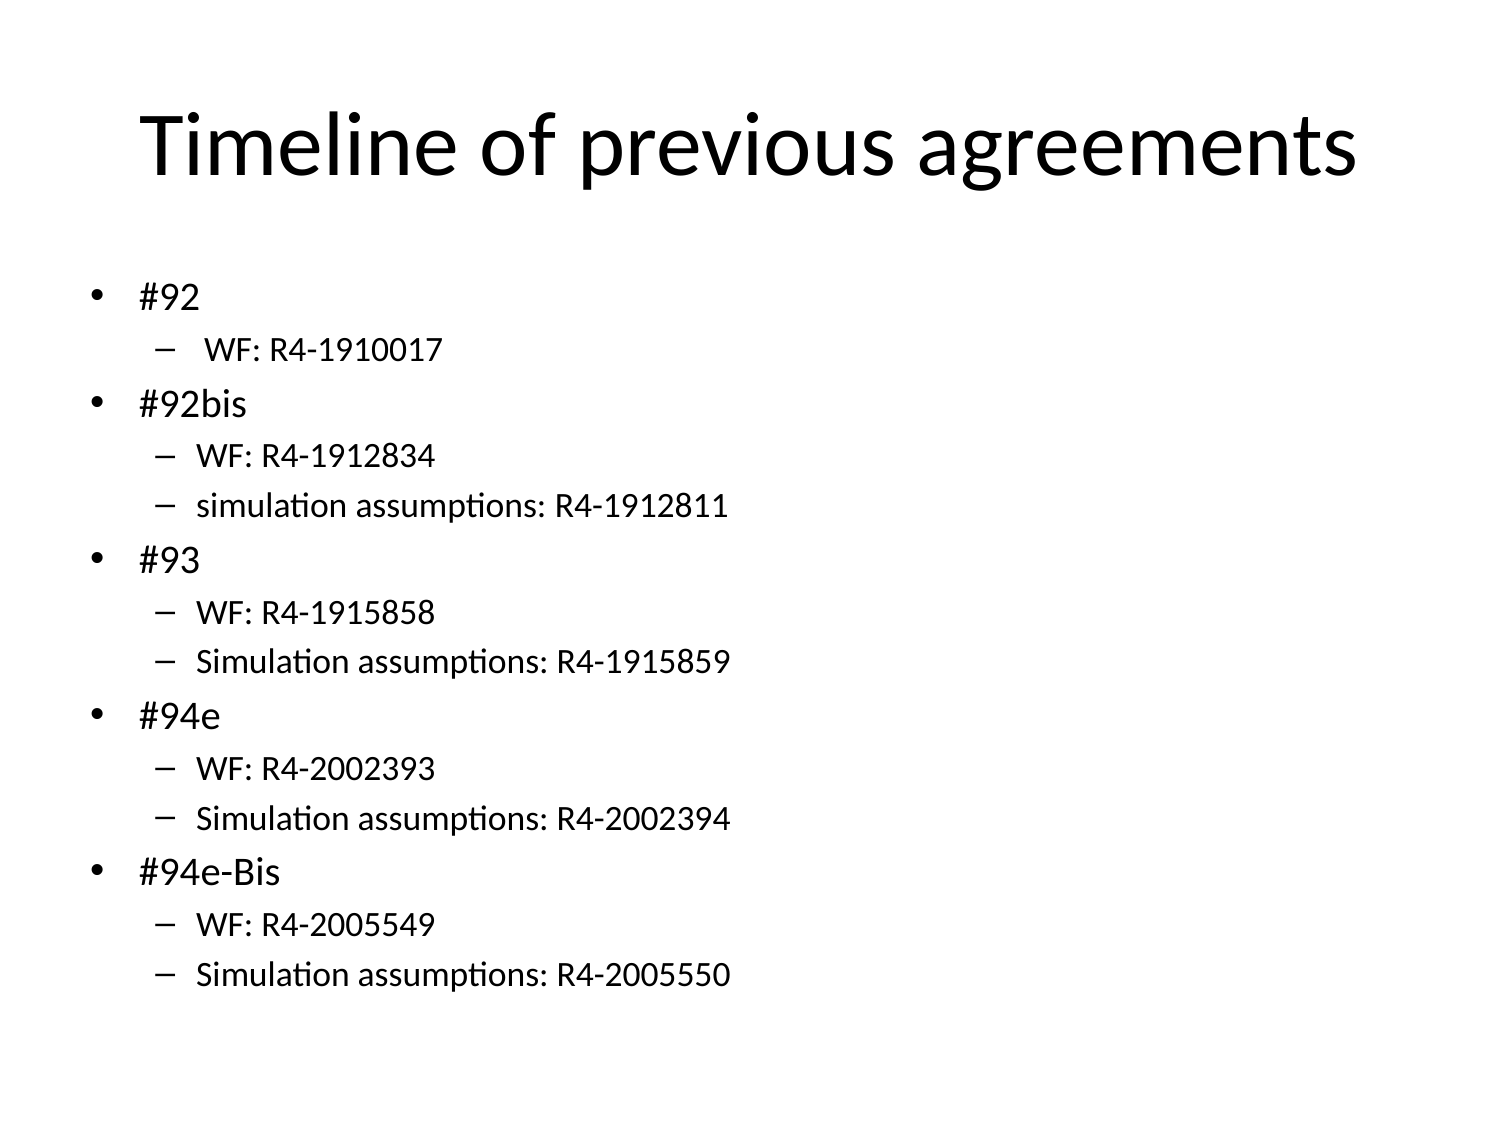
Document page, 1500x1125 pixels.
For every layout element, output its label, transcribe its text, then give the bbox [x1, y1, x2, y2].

list #92 WF: R4-1910017 #92bis WF: R4-1912834 simulation assumptions: R4-1912811 #93 WF: R4-1915858 Simulation assumptions: R4-1915859 #94e WF: R4-2002393 Simulation assumptions: R4-2002394 #94e-Bis WF: R4-2005549 Simulation assumptions: R4-2005550 [75, 262, 1425, 1005]
title Timeline of previous agreements [75, 45, 1425, 233]
